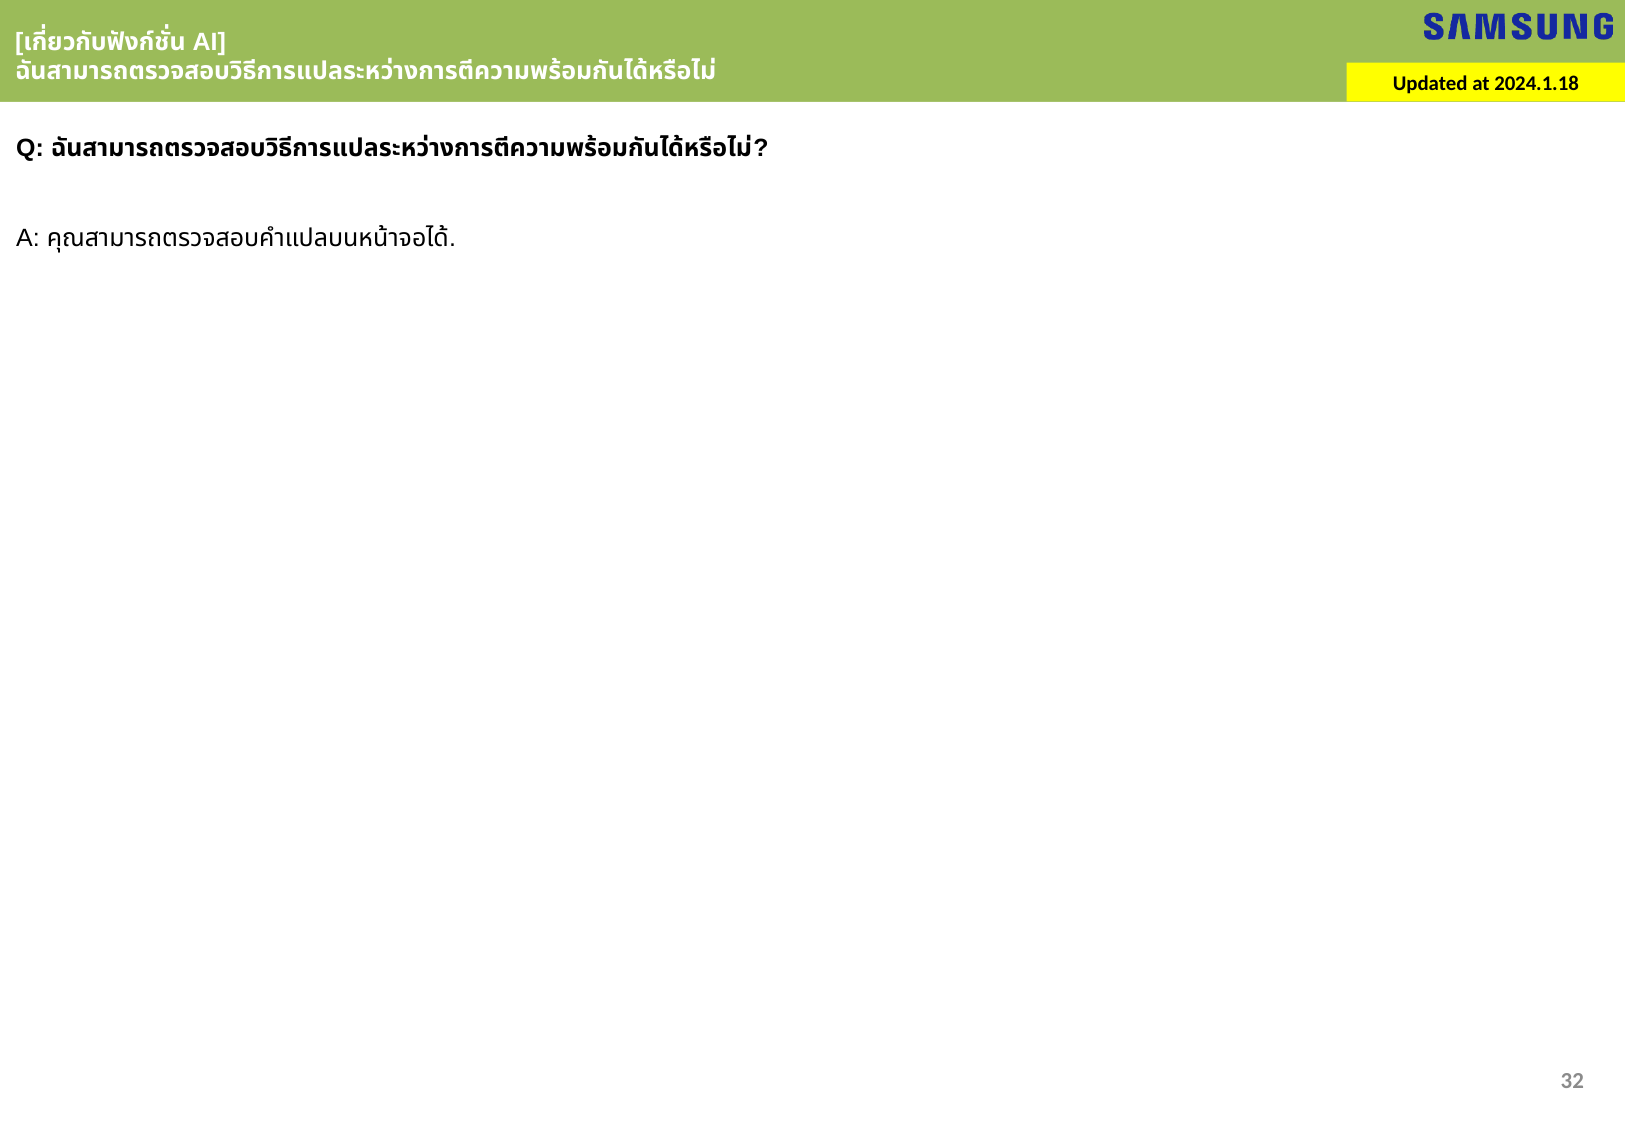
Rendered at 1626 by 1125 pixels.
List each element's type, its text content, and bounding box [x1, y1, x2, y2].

slide_number 32 [1517, 1058, 1600, 1101]
picture [1409, 0, 1626, 53]
title [เกี่ยวกับฟังก์ชั่น AI] ฉันสามารถตรวจสอบวิธีการแปลระหว่างการตีความพร้อมกันได้หรือไม่ [0, 0, 1396, 110]
text_box Updated at 2024.1.18 [1345, 61, 1625, 103]
text_box Q: ฉันสามารถตรวจสอบวิธีการแปลระหว่างการตีความพร้อมกันได้หรือไม่? A: คุณสามารถตรวจสอบคำแปลบนหน้าจอได้. [1, 109, 1619, 1101]
